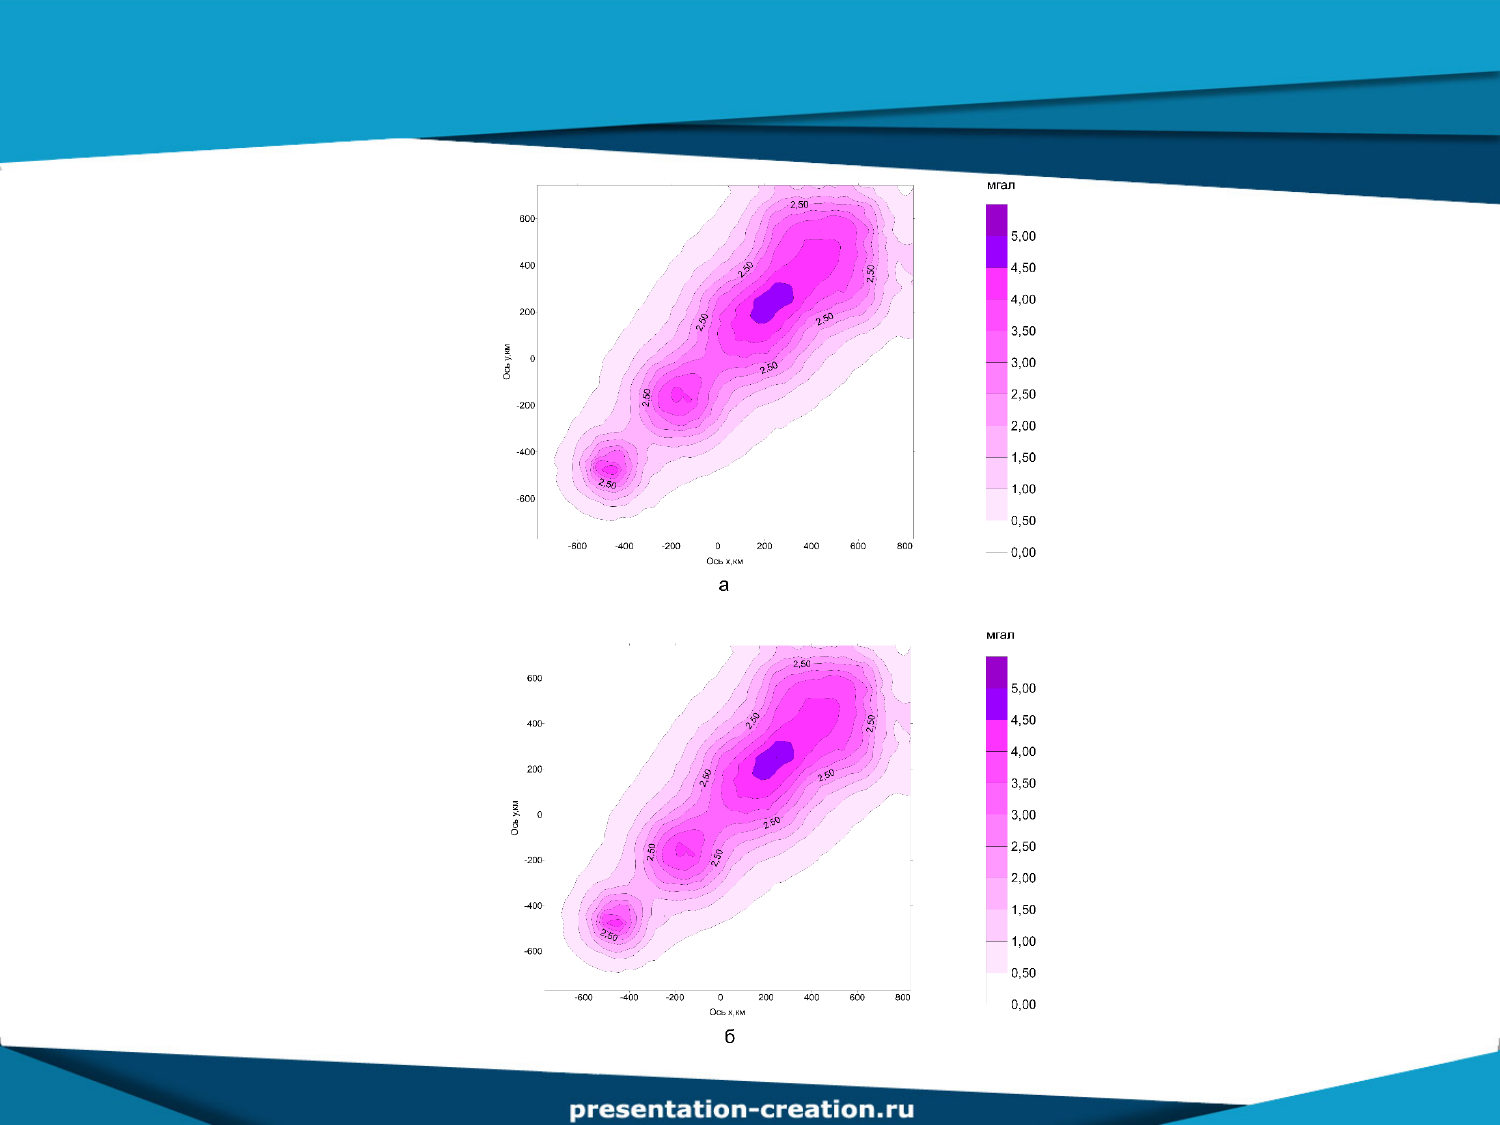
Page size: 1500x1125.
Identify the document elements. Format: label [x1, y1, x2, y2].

picture [0, 124, 1500, 1125]
